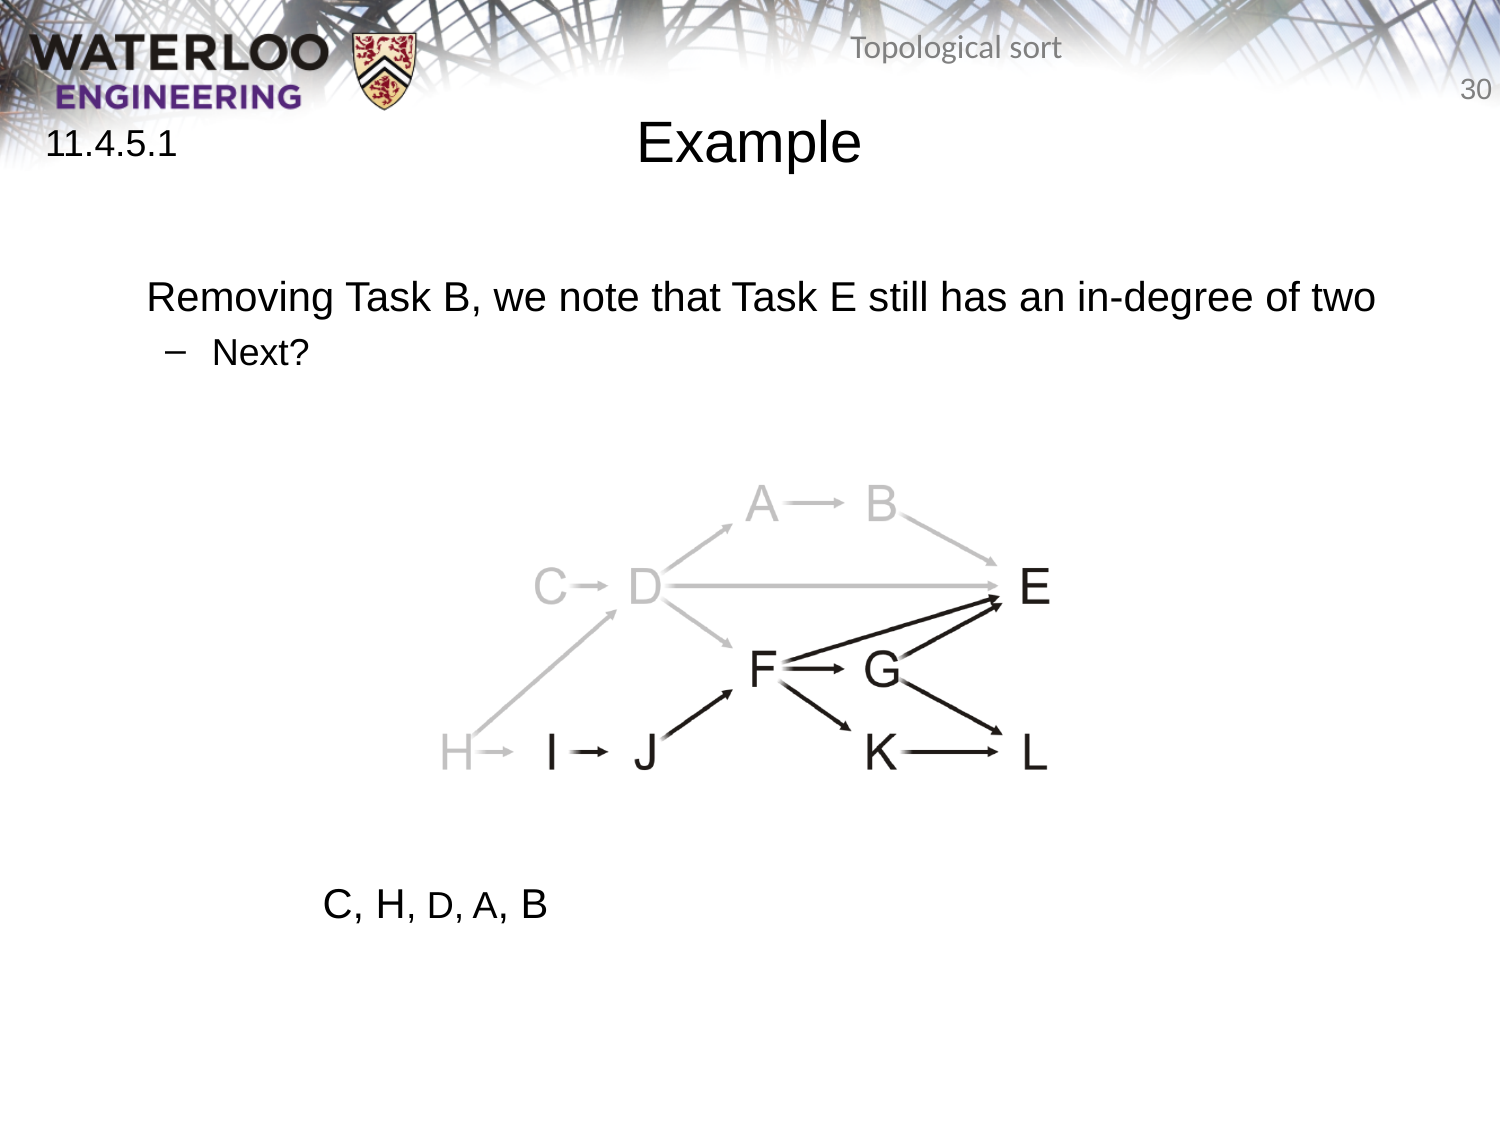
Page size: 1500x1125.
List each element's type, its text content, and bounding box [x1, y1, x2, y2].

list Removing Task B, we note that Task E still has an in-degree of two Next? [74, 262, 1426, 1006]
title Example [74, 44, 1426, 233]
picture [0, 0, 1500, 1125]
text_box 11.4.5.1 [30, 111, 193, 172]
text_box C, H, D, A, B [307, 869, 564, 935]
